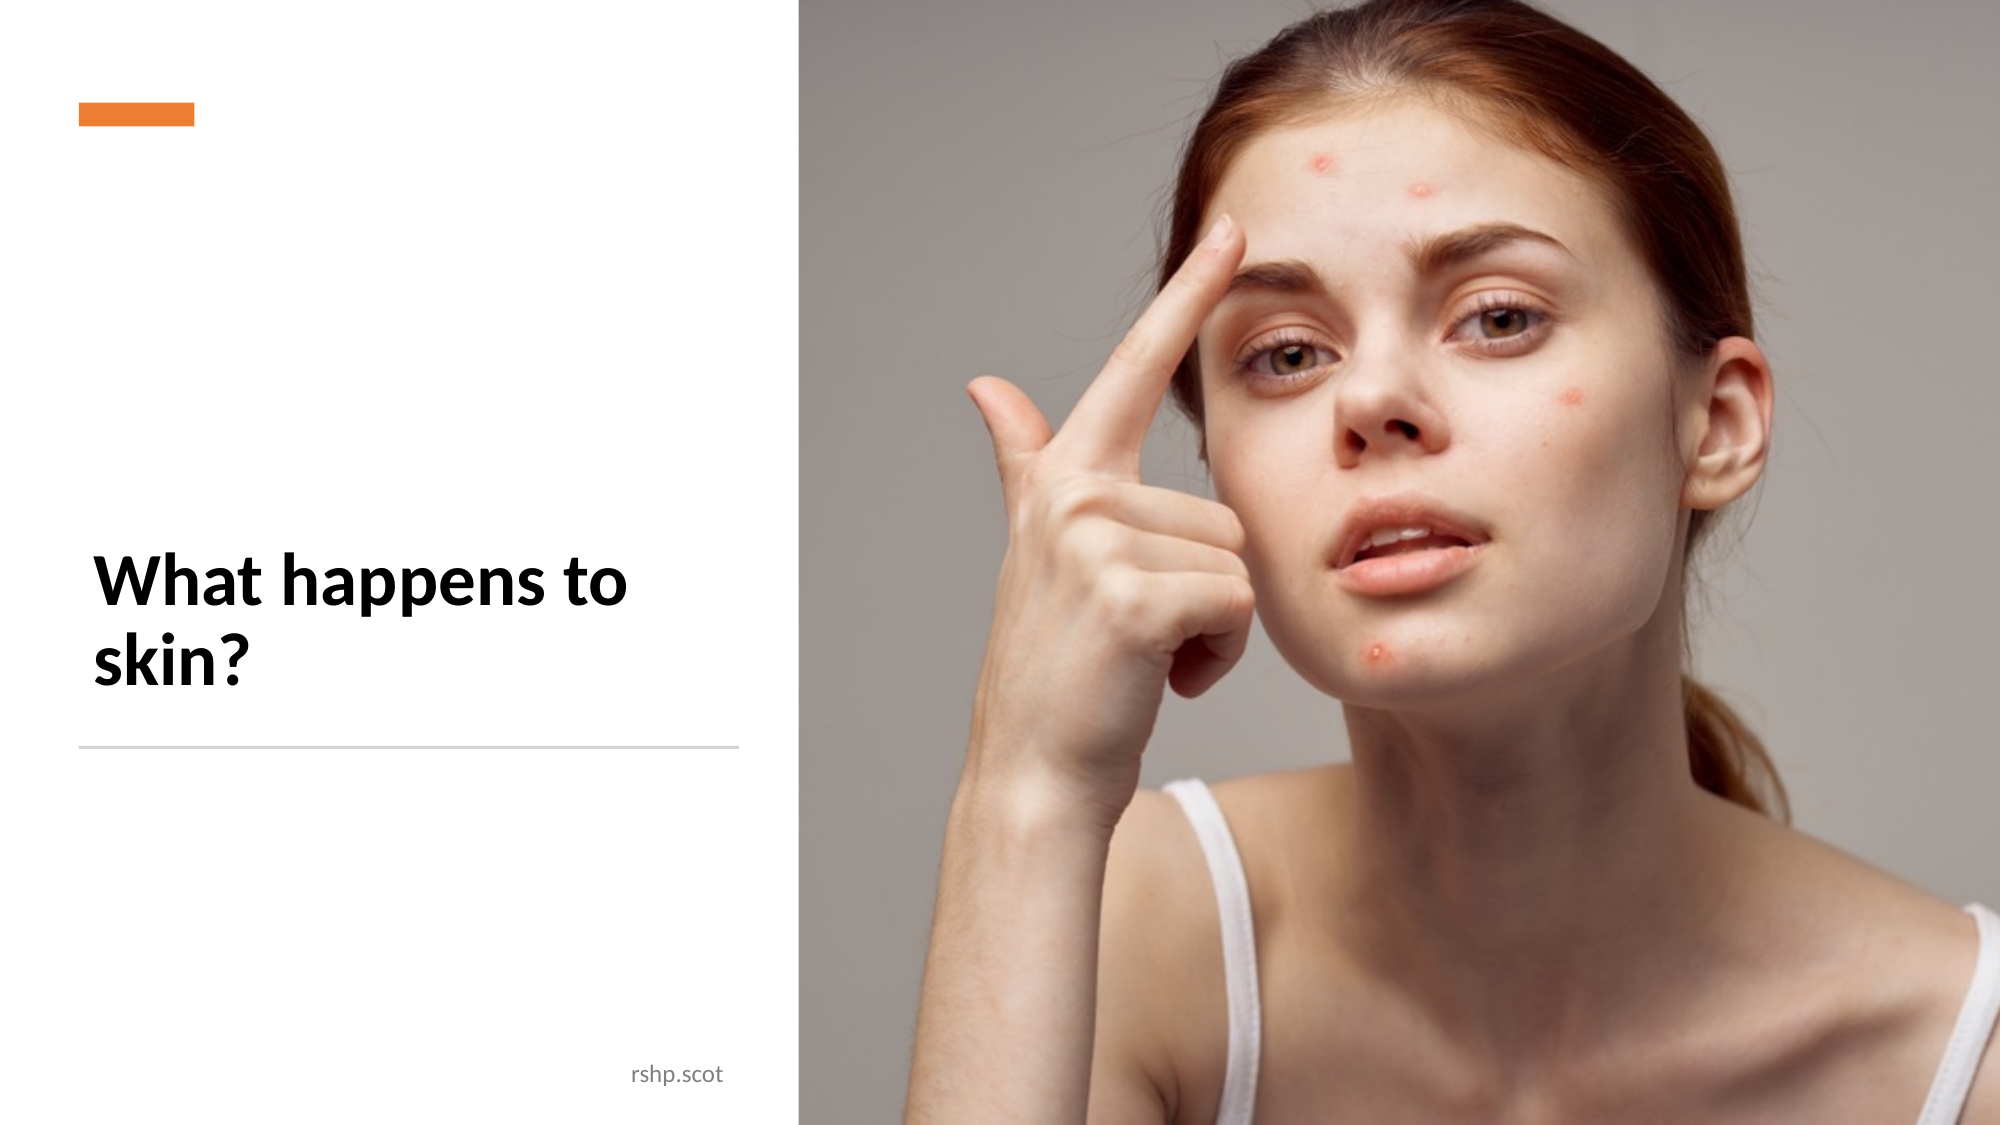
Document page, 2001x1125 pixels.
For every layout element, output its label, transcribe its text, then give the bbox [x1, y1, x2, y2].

footer rshp.scot [312, 1042, 739, 1103]
text_box [78, 102, 195, 128]
picture [798, 0, 2000, 1125]
text_box [0, 0, 798, 1125]
text_box [78, 745, 740, 750]
title What happens to skin? [78, 184, 739, 710]
